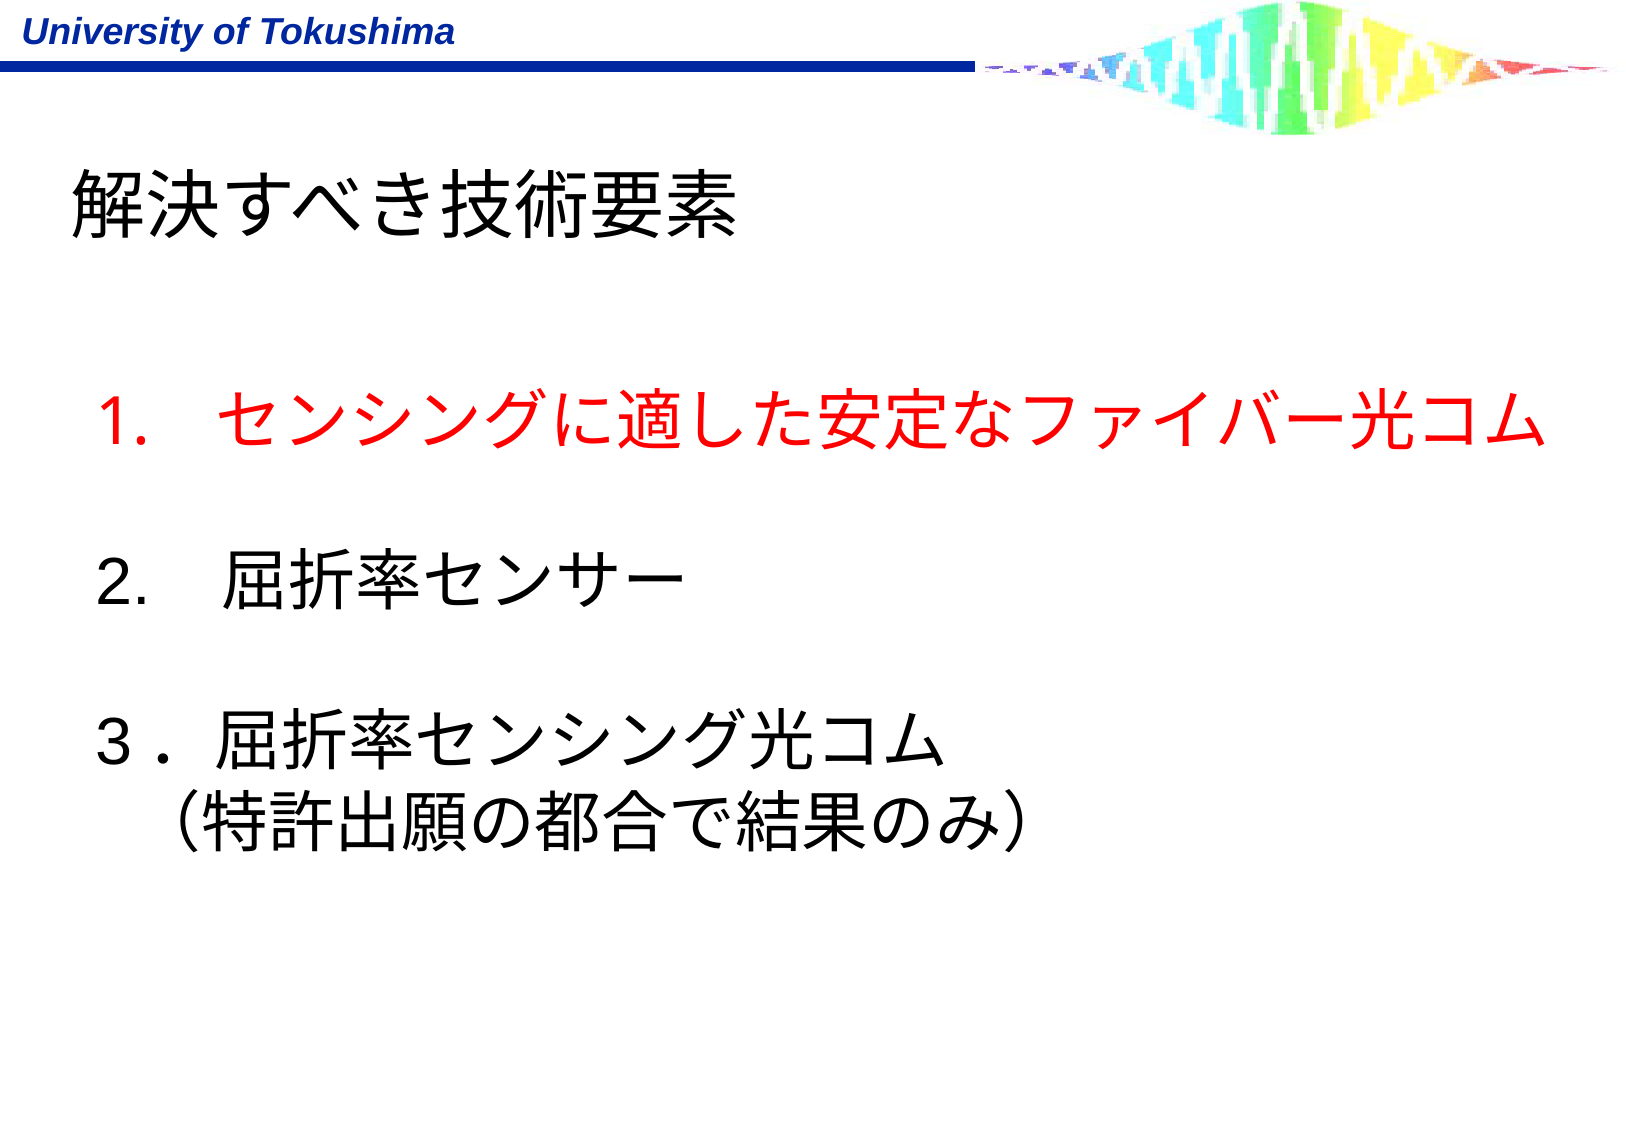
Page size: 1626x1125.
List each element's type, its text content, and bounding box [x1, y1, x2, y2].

picture [975, 0, 1625, 138]
text_box （特許出願の都合で結果のみ） [119, 692, 1084, 867]
text_box センシングに適した安定なファイバー光コム 2. 屈折率センサー 3．屈折率センシング光コム [80, 290, 1625, 786]
text_box 解決すべき技術要素 [55, 150, 930, 255]
